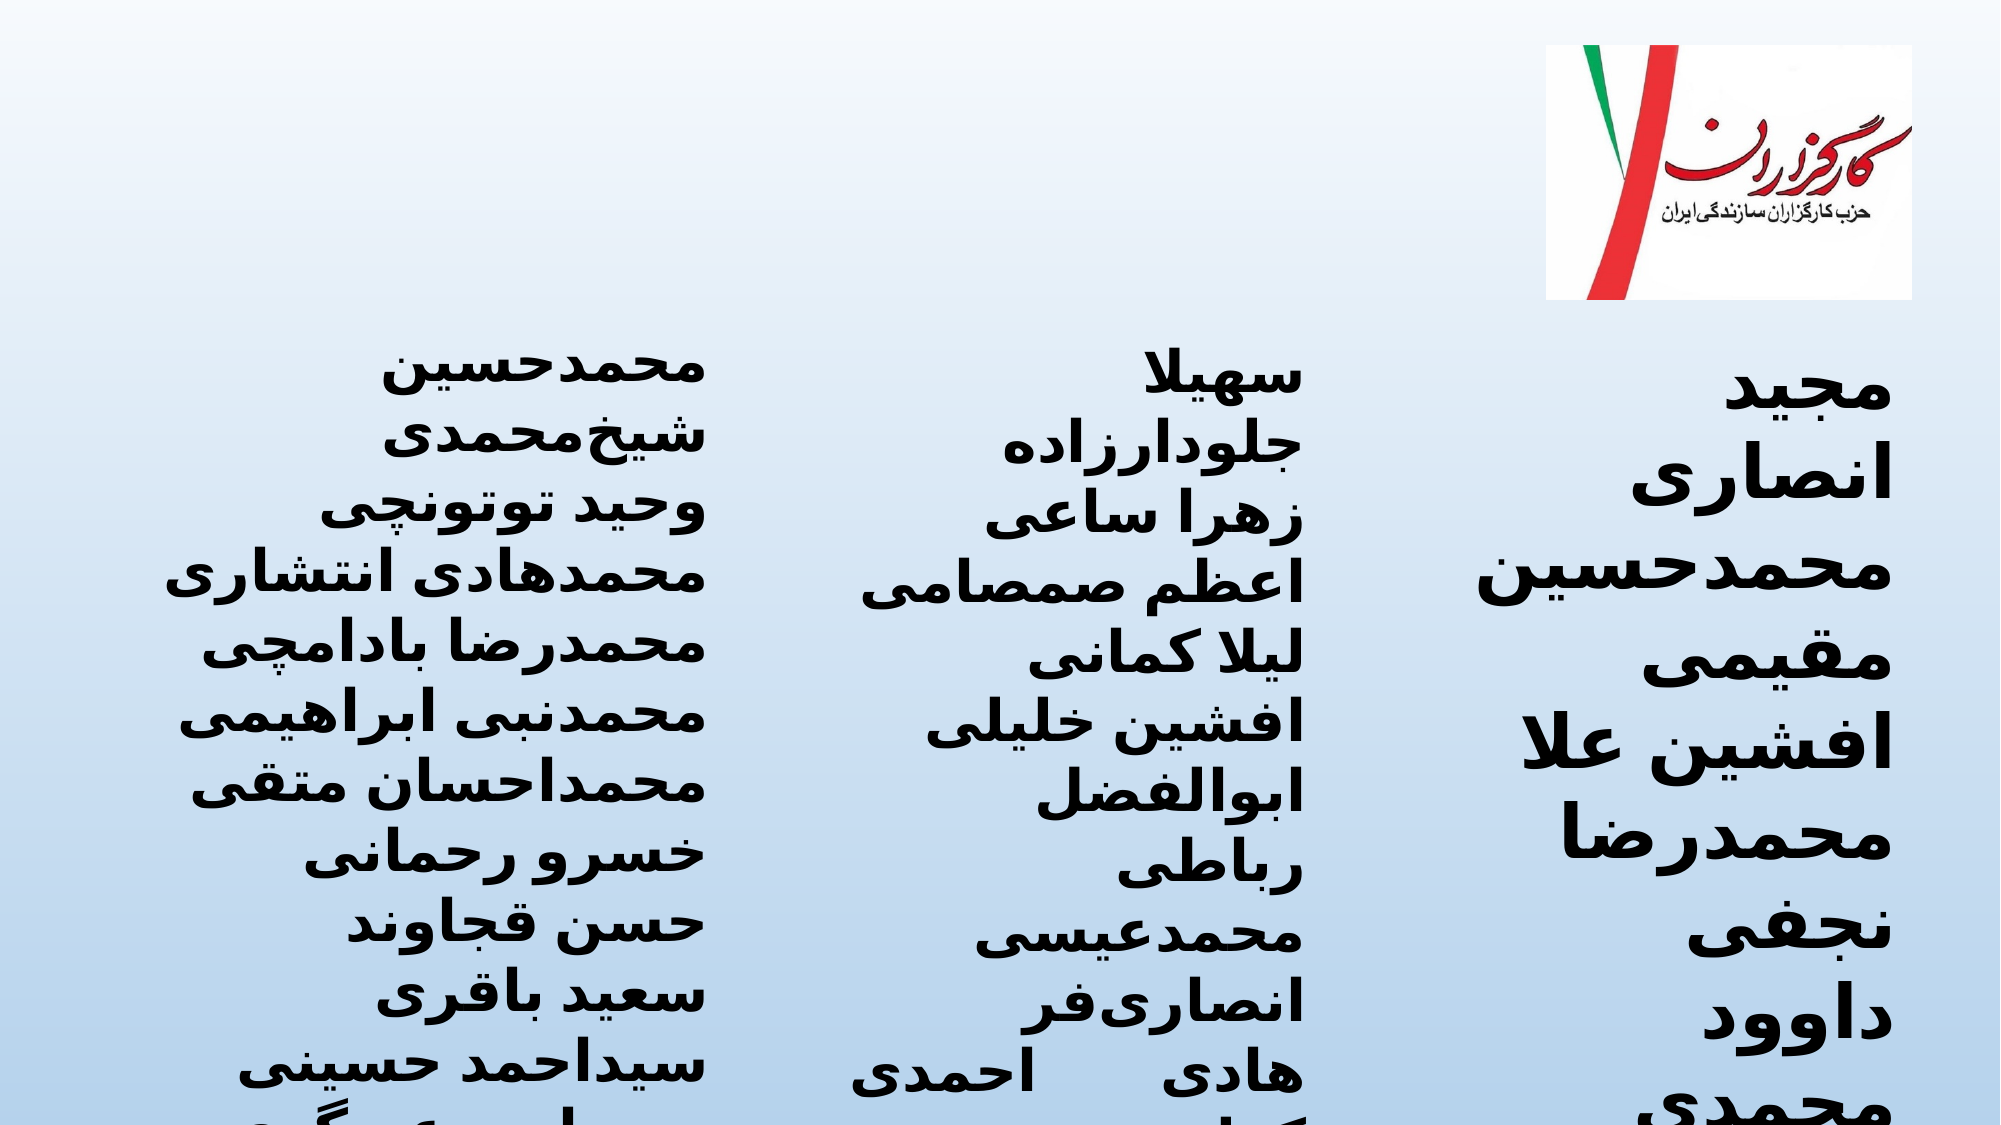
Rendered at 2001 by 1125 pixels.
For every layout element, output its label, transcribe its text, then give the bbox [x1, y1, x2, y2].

picture [1546, 45, 1912, 300]
text_box محمدحسین شیخ‌محمدی وحید توتونچی محمدهادی انتشاری محمدرضا بادامچی محمدنبی ابراهیمی محمداحسان متقی خسرو رحمانی حسن قجاوند سعید باقری سیداحمد حسینی سیدامیر عسگری [101, 316, 724, 1125]
text_box سهیلا جلودارزاده زهرا ساعی اعظم صمصامی لیلا کمانی افشین خلیلی ابوالفضل رباطی محمدعیسی انصاری‌فر هادی احمدی کولیوند مهدی آدابی محمدرضا شریفی مراد دهداری [834, 326, 1321, 1125]
text_box مجید انصاری محمدحسین مقیمی افشین علا محمدرضا نجفی داوود محمدی علیرضا محجوب سیدفرید موسوی پروانه مافی [1432, 326, 1912, 1125]
